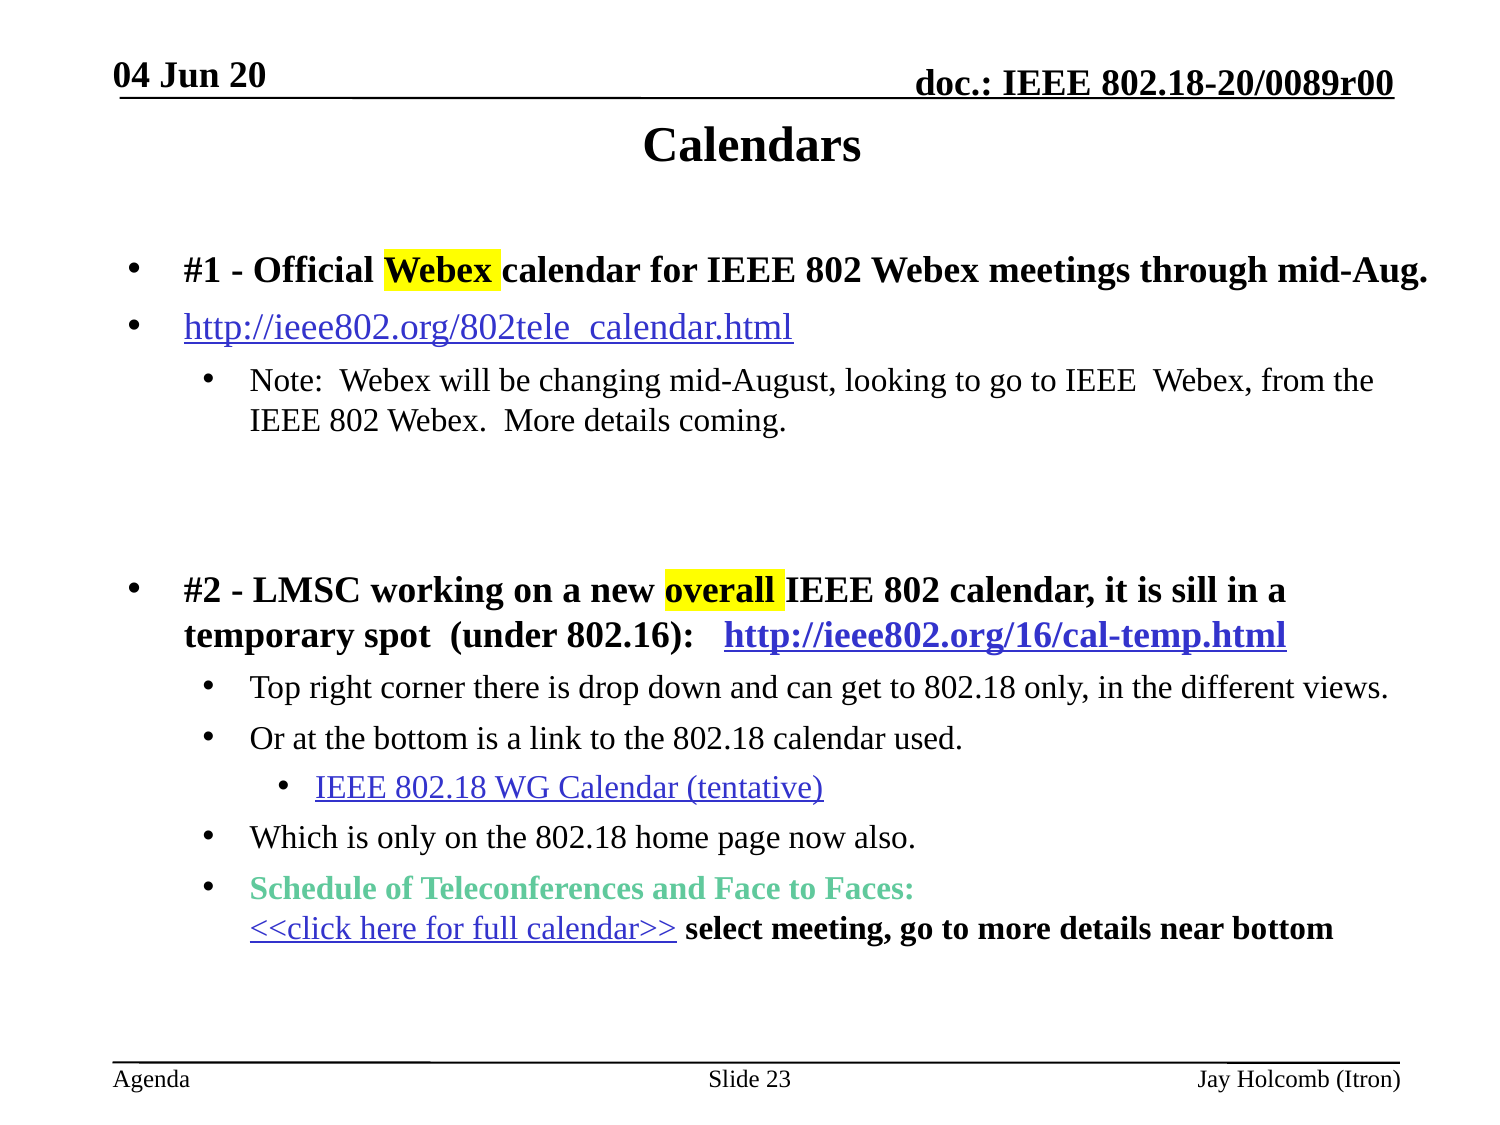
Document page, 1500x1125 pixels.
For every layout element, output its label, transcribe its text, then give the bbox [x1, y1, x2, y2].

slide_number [112, 49, 488, 95]
title Calendars [114, 103, 1390, 179]
list #1 - Official Webex calendar for IEEE 802 Webex meetings through mid-Aug. http://ieee802.org/802tele_calendar.html Note: Webex will be changing mid-August, looking to go to IEEE Webex, from the IEEE 802 Webex. More details coming. #2 - LMSC working on a new overall IEEE 802 calendar, it is sill in a temporary spot (under 802.16): http://ieee802.org/16/cal-temp.html Top right corner there is drop down and can get to 802.18 only, in the different views. Or at the bottom is a link to the 802.18 calendar used. IEEE 802.18 WG Calendar (tentative) Which is only on the 802.18 home page now also. Schedule of Teleconferences and Face to Faces: <<click here for full calendar>> select meeting, go to more details near bottom [112, 179, 1451, 1085]
footer Jay Holcomb (Itron) [878, 1061, 1402, 1093]
slide_number Slide 23 [699, 1061, 800, 1123]
